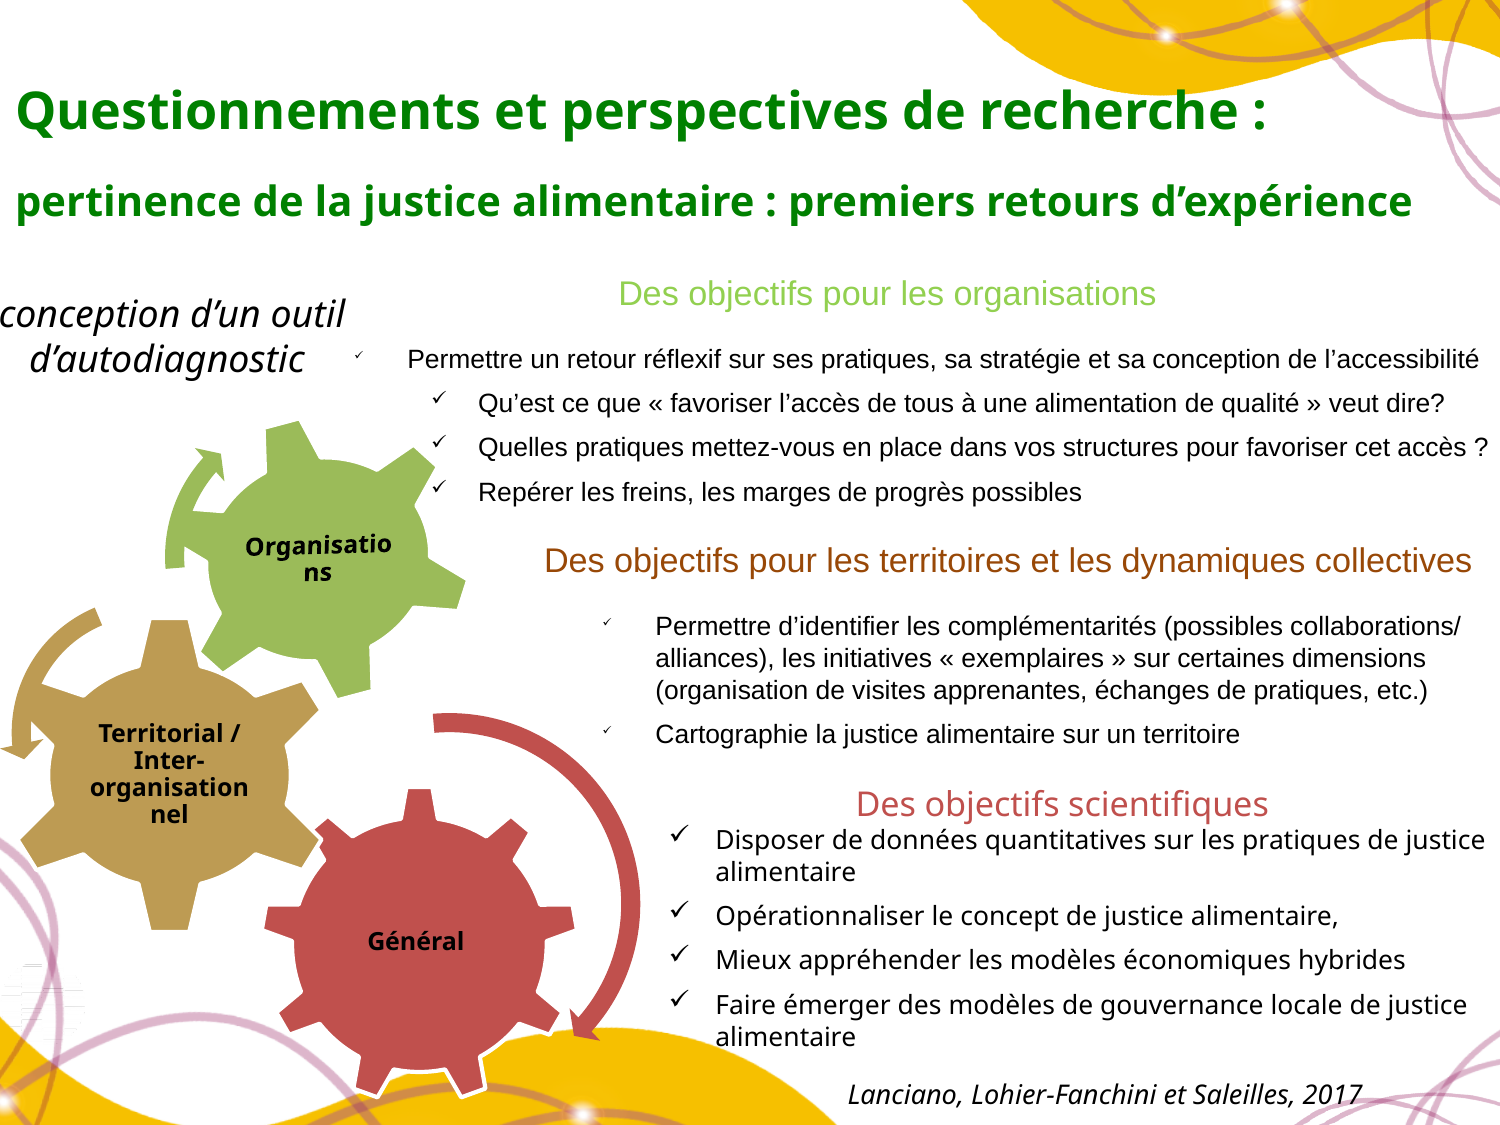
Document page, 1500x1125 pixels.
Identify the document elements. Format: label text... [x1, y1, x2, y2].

text_box Des objectifs pour les territoires et les dynamiques collectives Permettre d’identifier les complémentarités (possibles collaborations/ alliances), les initiatives « exemplaires » sur certaines dimensions (organisation de visites apprenantes, échanges de pratiques, etc.) Cartographie la justice alimentaire sur un territoire [583, 538, 1496, 797]
picture [926, 0, 1500, 45]
text_box Lanciano, Lohier-Fanchini et Saleilles, 2017 [832, 1070, 1436, 1118]
title Questionnements et perspectives de recherche : pertinence de la justice alimentaire : premiers retours d’expérience [0, 45, 1500, 271]
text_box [0, 249, 579, 1125]
list Des objectifs scientifiques Disposer de données quantitatives sur les pratiques de justice alimentaire Opérationnaliser le concept de justice alimentaire, Mieux appréhender les modèles économiques hybrides Faire émerger des modèles de gouvernance locale de justice alimentaire [583, 775, 1500, 1125]
text_box Des objectifs pour les organisations Permettre un retour réflexif sur ses pratiques, sa stratégie et sa conception de l’accessibilité Qu’est ce que « favoriser l’accès de tous à une alimentation de qualité » veut dire? Quelles pratiques mettez-vous en place dans vos structures pour favoriser cet accès ? Repérer les freins, les marges de progrès possibles [583, 271, 1500, 550]
